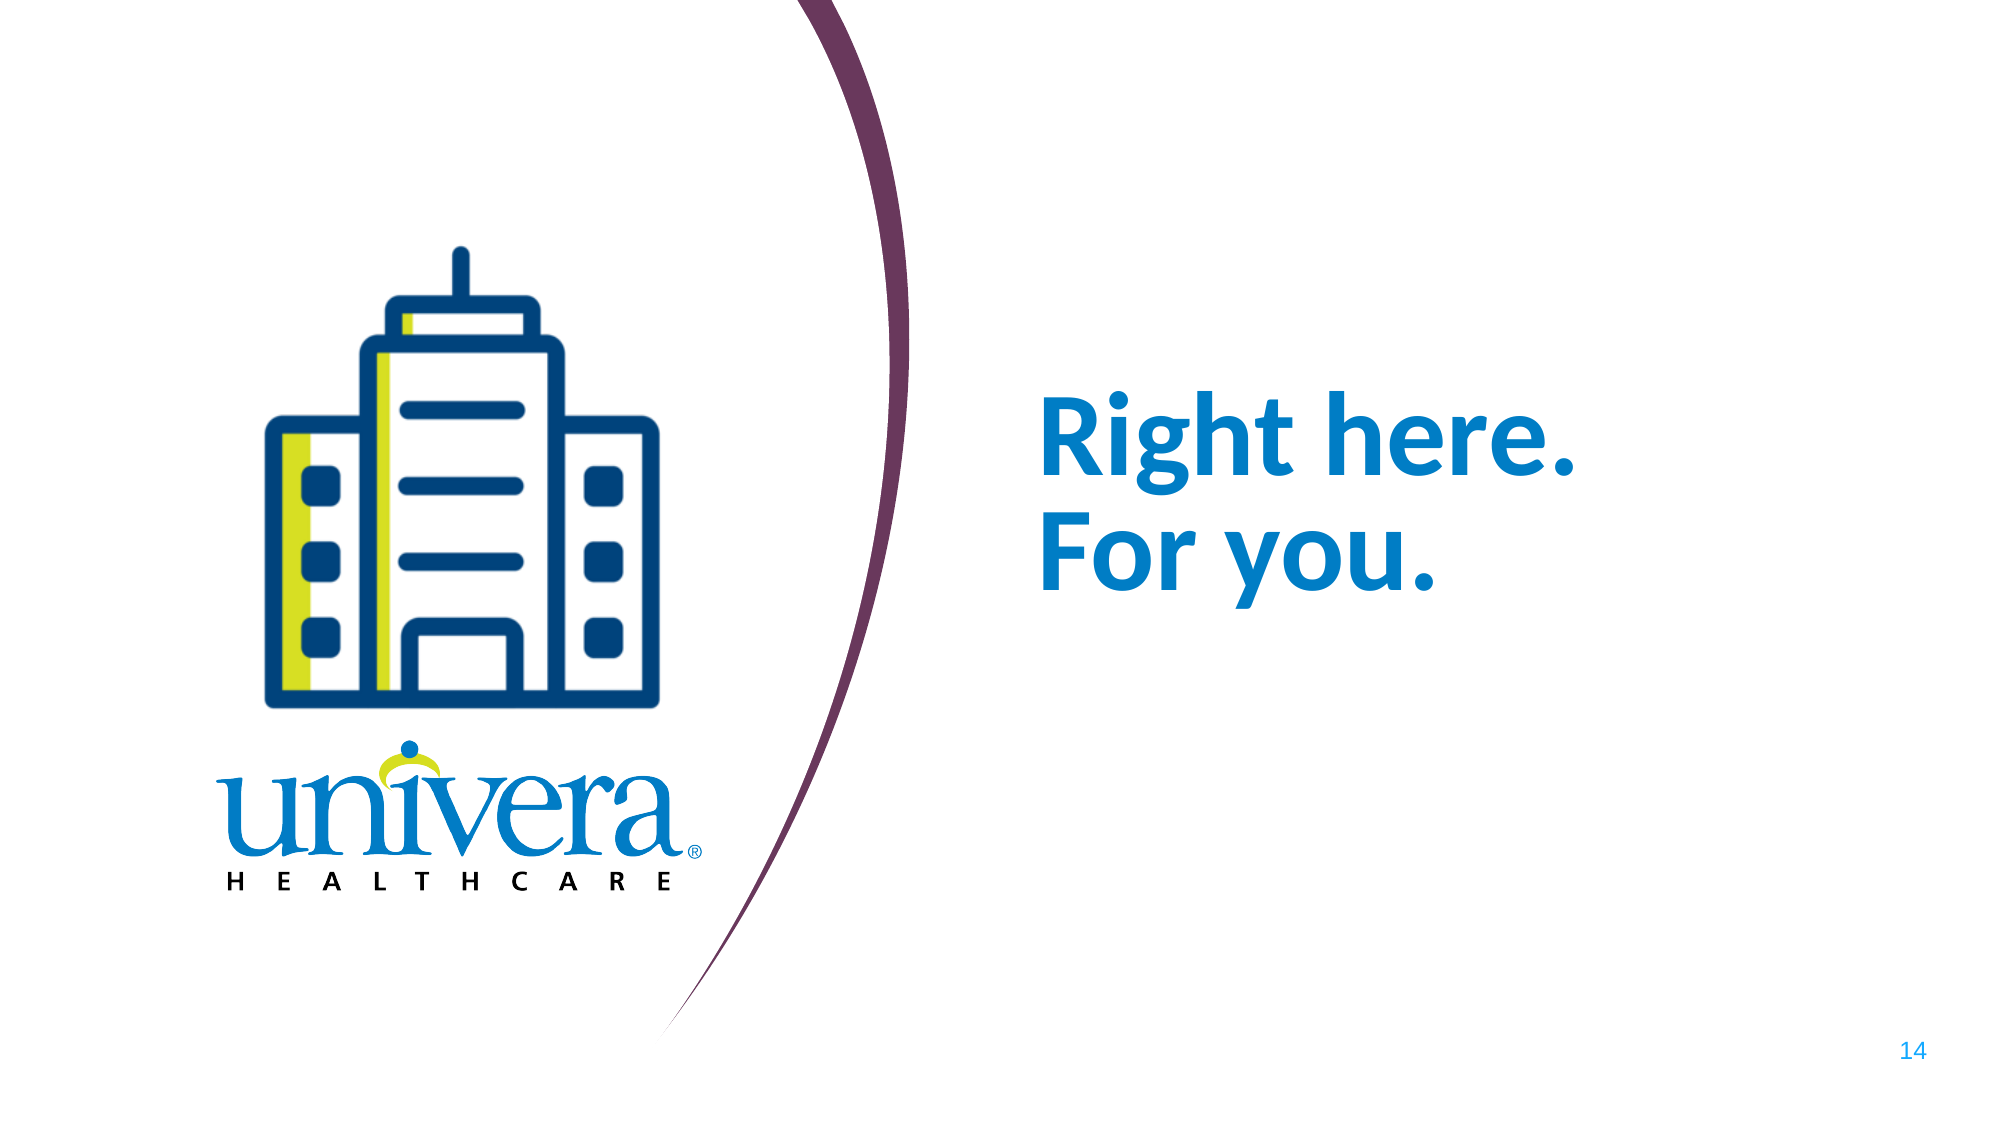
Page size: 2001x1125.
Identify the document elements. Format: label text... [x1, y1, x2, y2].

title Right here. For you. [1022, 375, 1937, 918]
slide_number 13 [1862, 1020, 1965, 1081]
picture [218, 227, 700, 728]
picture [216, 740, 702, 891]
